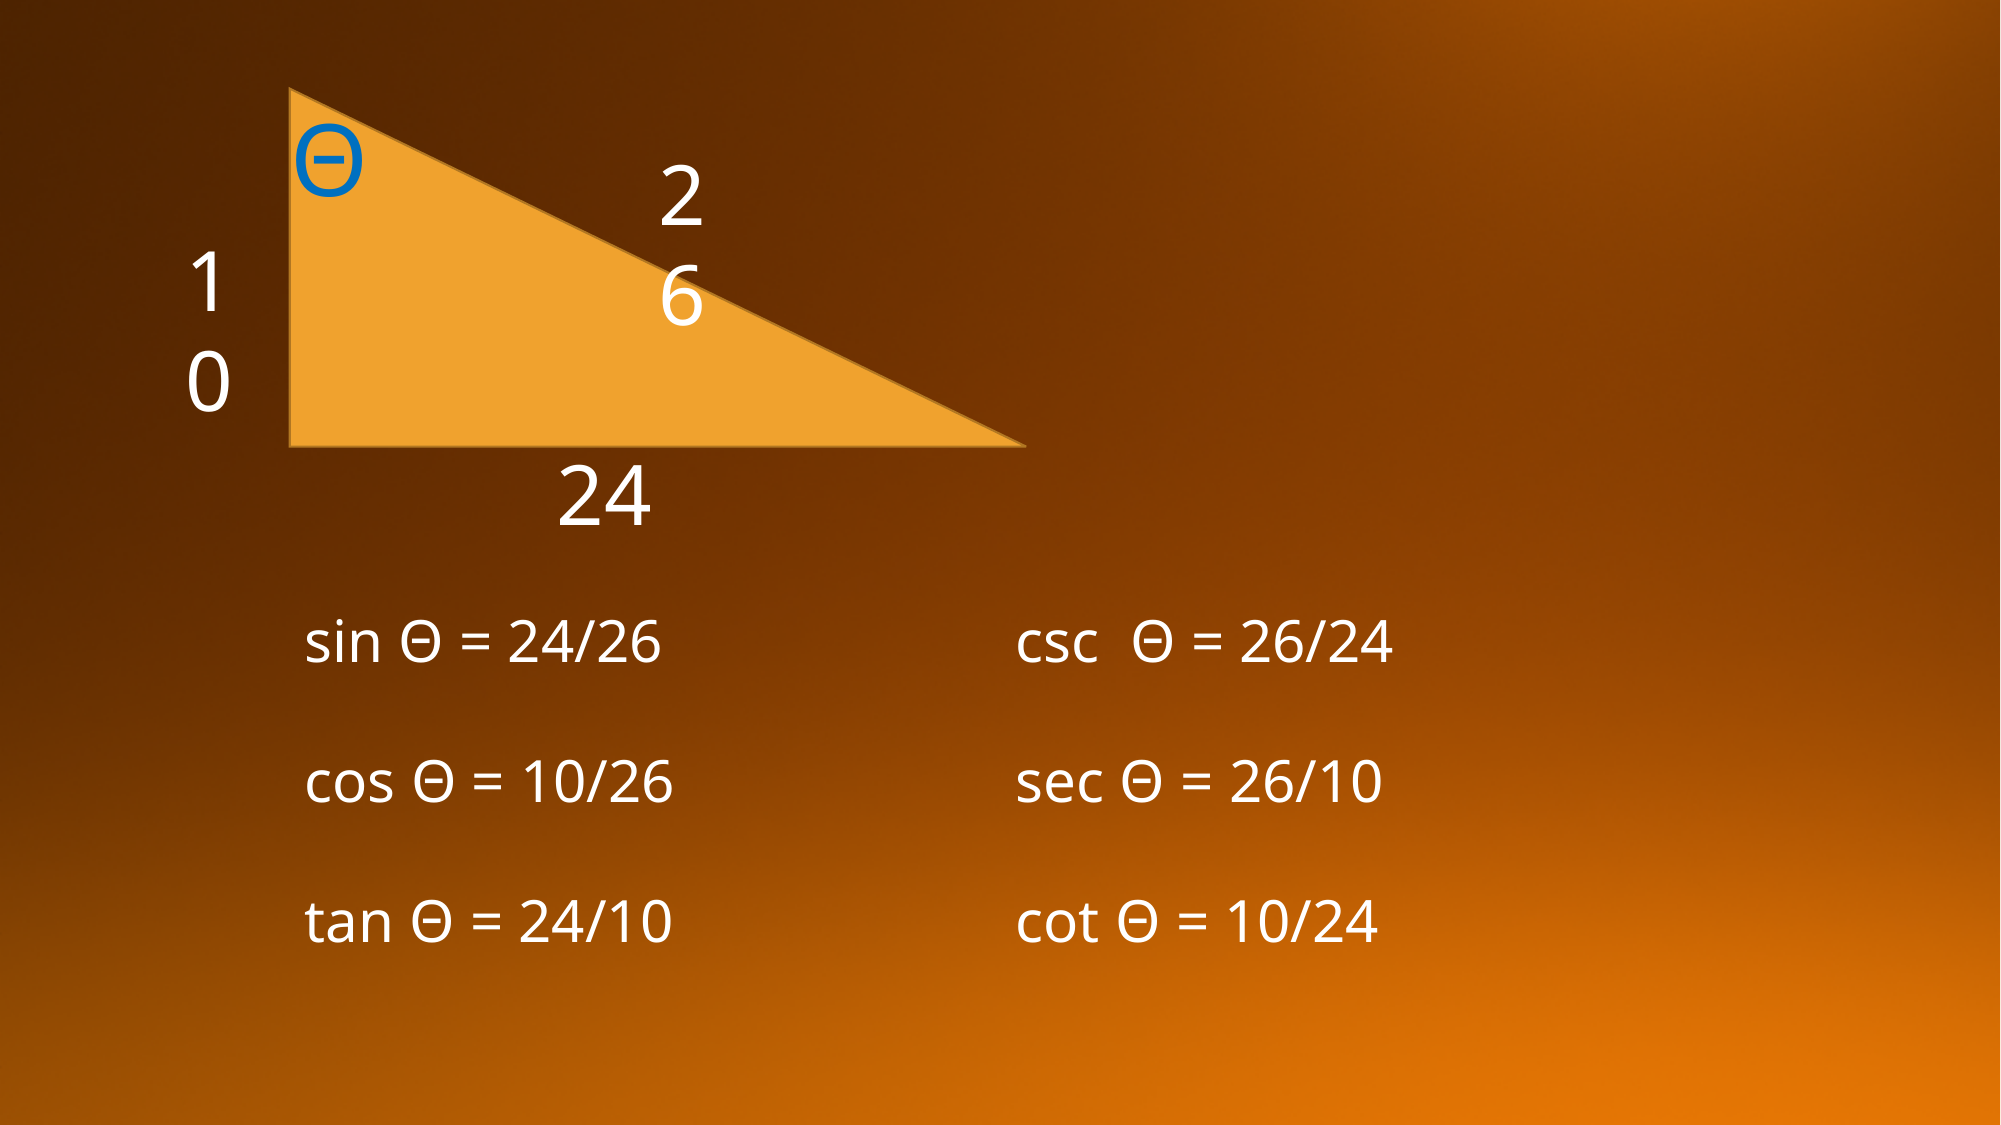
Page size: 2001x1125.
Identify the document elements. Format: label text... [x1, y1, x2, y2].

text_box 24 [542, 434, 691, 550]
text_box sin Θ = 24/26 cos Θ = 10/26 tan Θ = 24/10 csc Θ = 26/24 sec Θ = 26/10 cot Θ = 10/24 [289, 596, 1742, 1125]
picture [0, 0, 2001, 1125]
text_box 26 [644, 134, 767, 350]
text_box 10 [170, 221, 290, 436]
text_box [288, 134, 1027, 448]
text_box Θ [276, 88, 386, 224]
